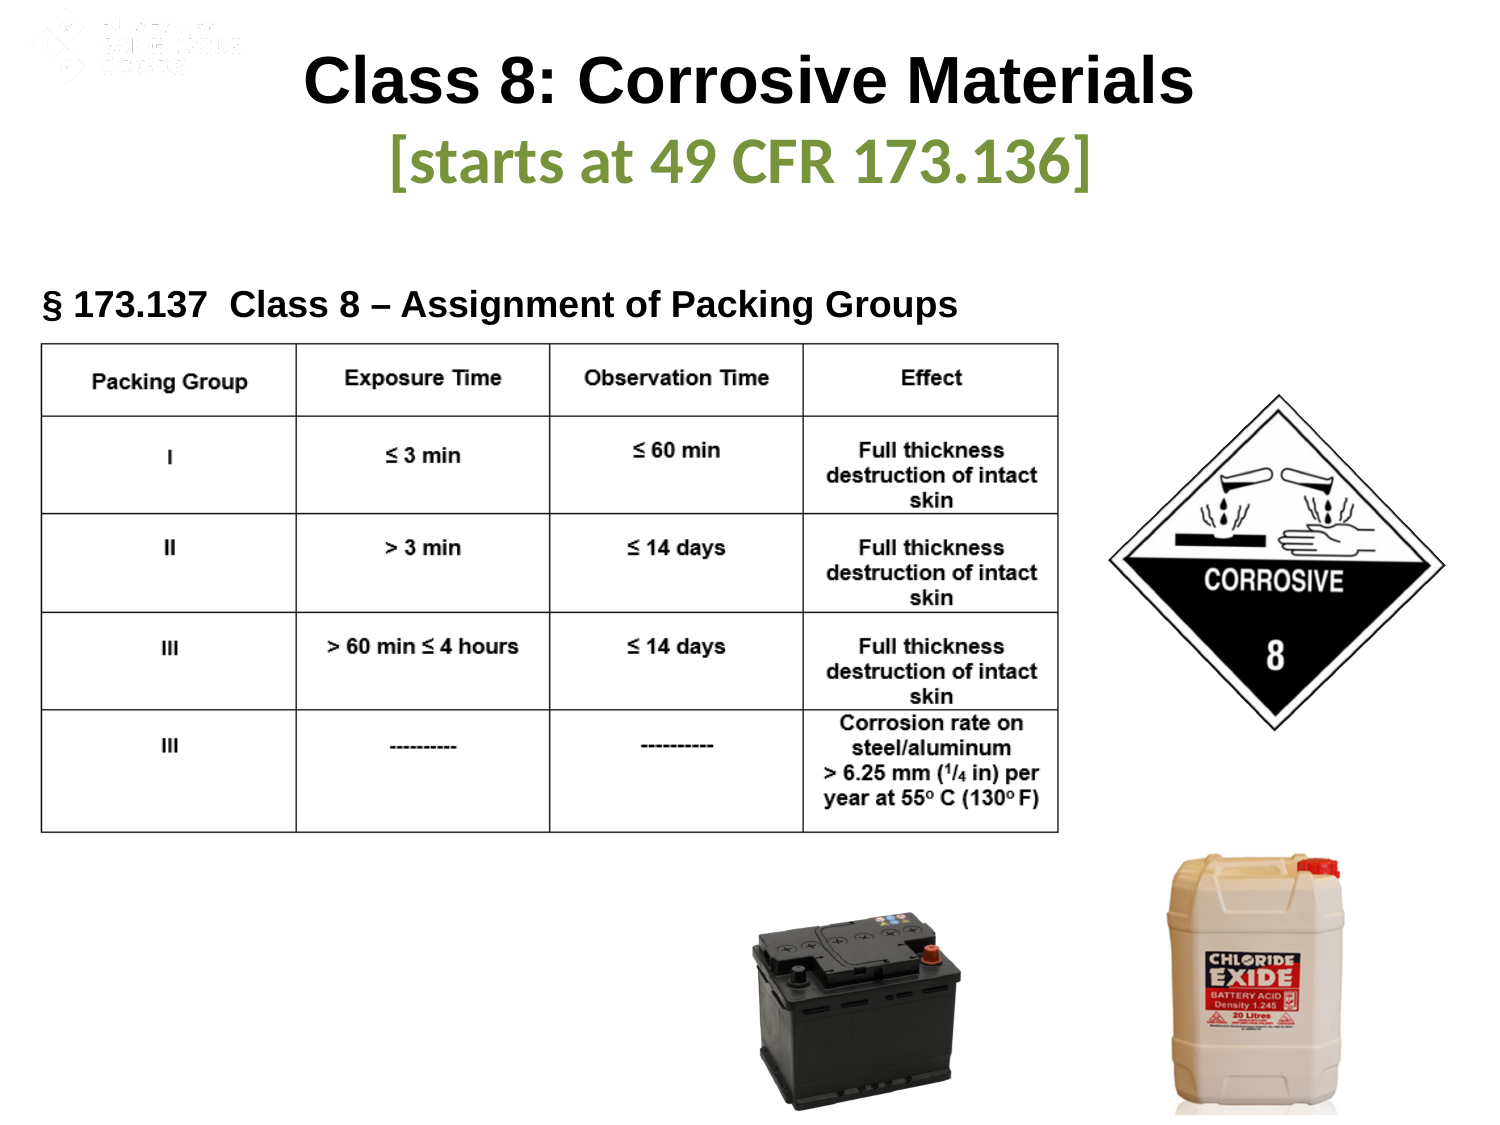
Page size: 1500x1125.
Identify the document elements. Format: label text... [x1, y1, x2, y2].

picture [36, 338, 1064, 837]
picture [1109, 395, 1445, 731]
text_box Class 8: Corrosive Materials [starts at 49 CFR 173.136] [50, 29, 1450, 285]
picture [749, 907, 963, 1115]
picture [17, 0, 253, 92]
text_box § 173.137 Class 8 – Assignment of Packing Groups [0, 272, 1077, 333]
picture [1162, 835, 1352, 1115]
